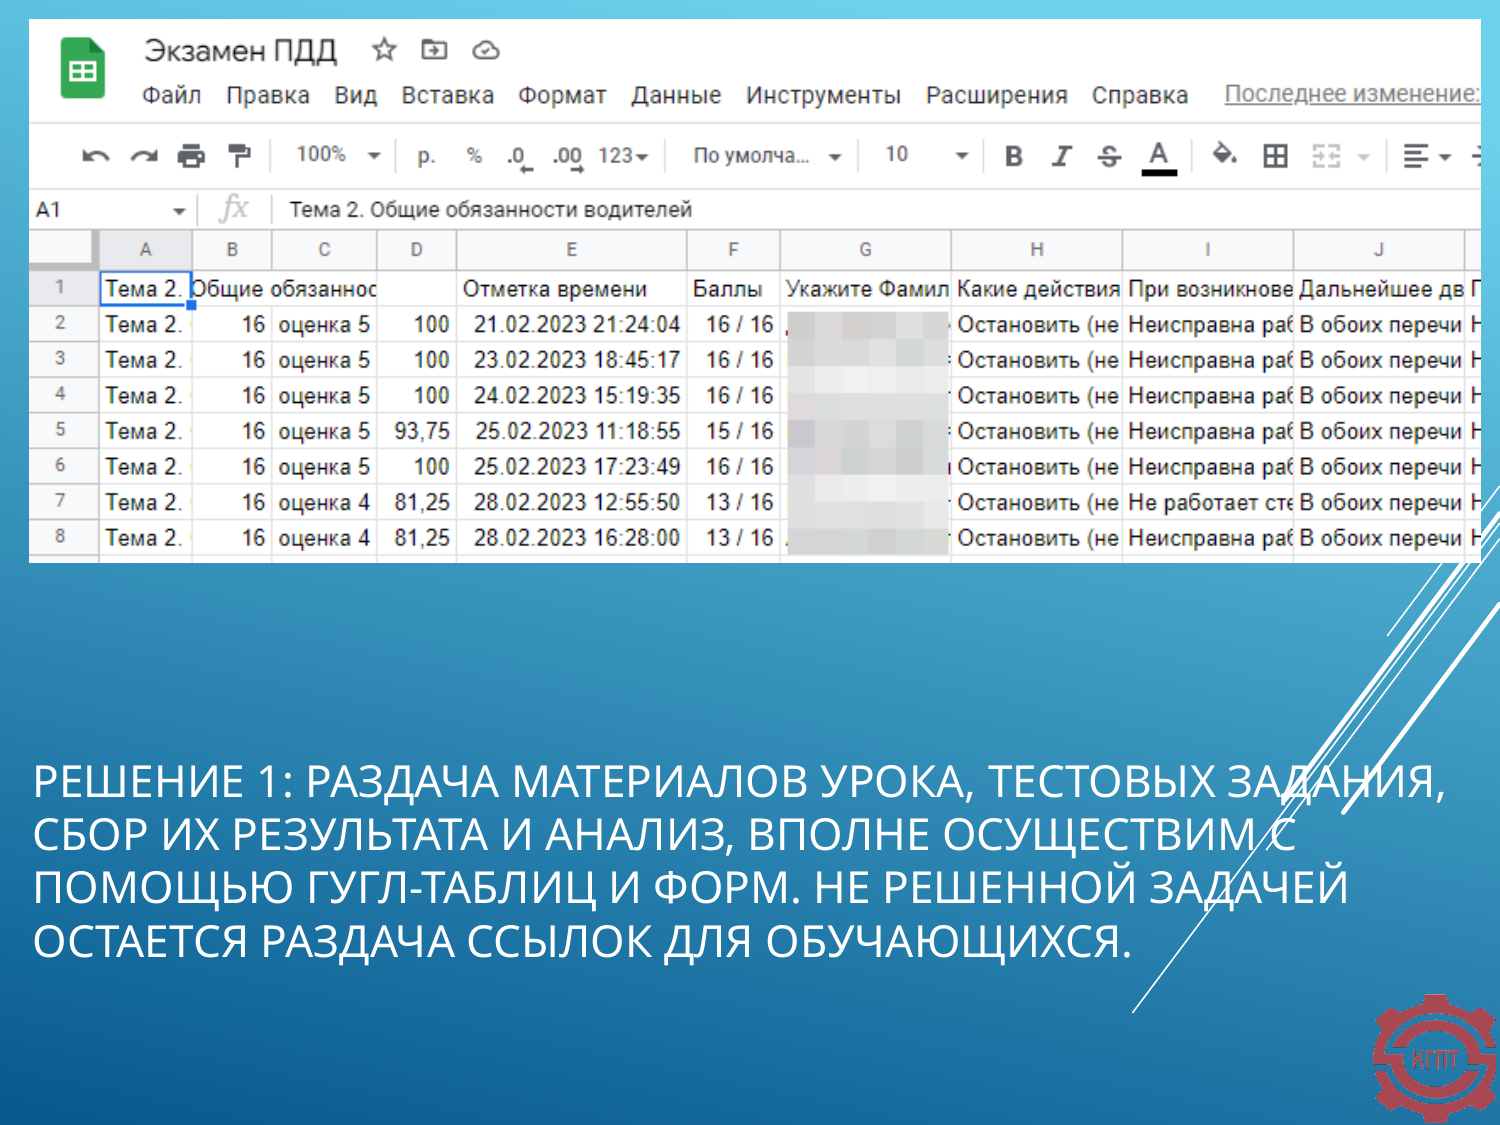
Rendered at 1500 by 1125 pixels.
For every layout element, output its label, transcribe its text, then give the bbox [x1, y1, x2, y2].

picture [1368, 993, 1497, 1125]
title Решение 1: раздача материалов урока, тестовых задания, сбор их результата и анализ, вполне осуществим с помощью гугл-таблиц и форм. Не решенной задачей остается раздача ссылок для обучающихся. [17, 736, 1483, 984]
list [29, 18, 1481, 563]
